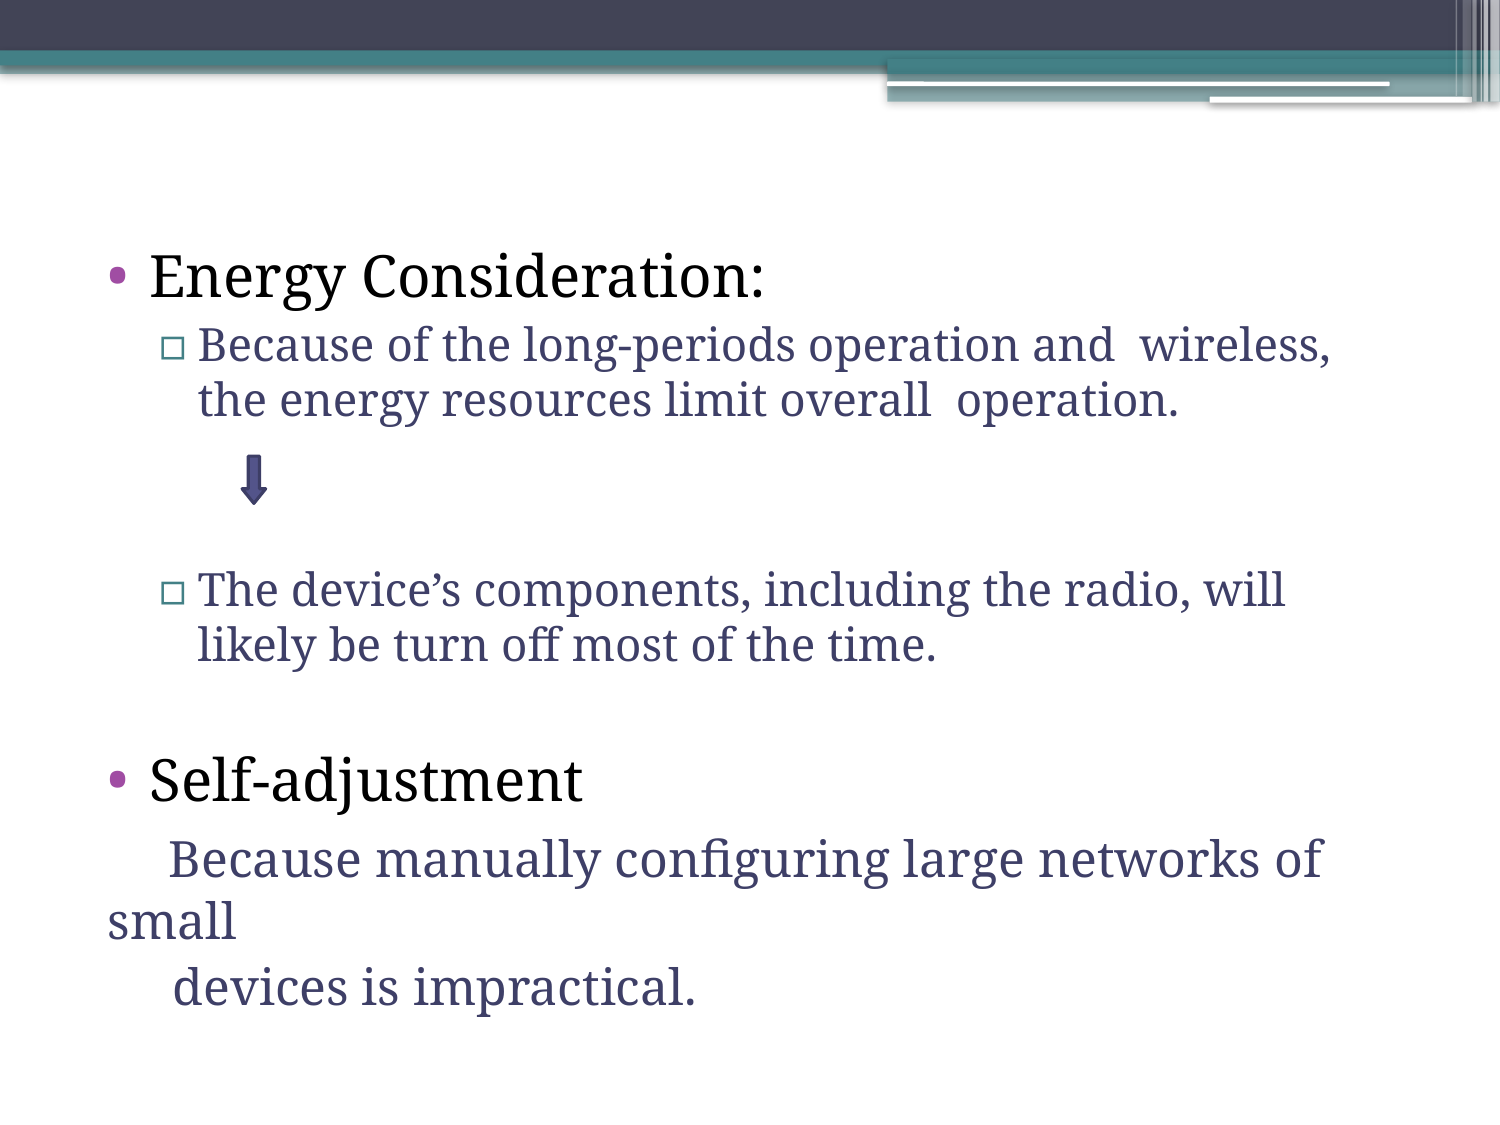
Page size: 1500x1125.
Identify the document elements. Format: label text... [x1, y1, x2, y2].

list Energy Consideration: Because of the long-periods operation and wireless, the energy resources limit overall operation. The device’s components, including the radio, will likely be turn off most of the time. Self-adjustment Because manually configuring large networks of small devices is impractical. [75, 231, 1425, 1079]
text_box [240, 454, 268, 505]
